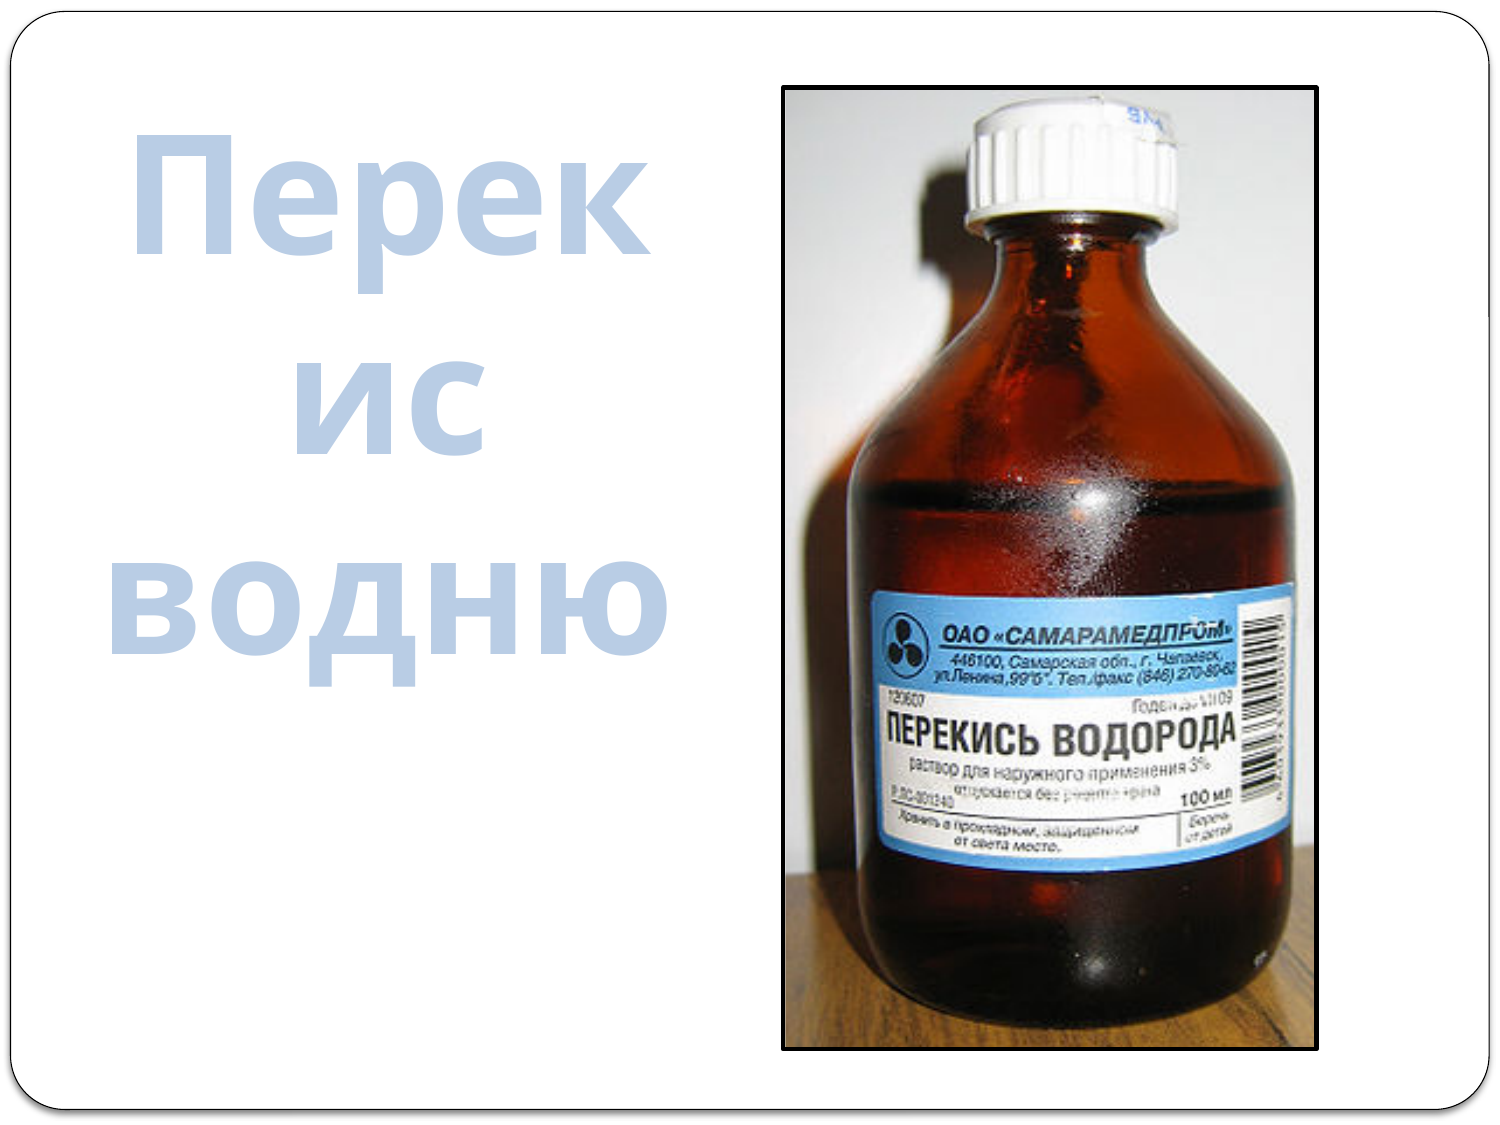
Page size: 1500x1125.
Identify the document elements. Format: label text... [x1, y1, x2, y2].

title Перекис водню [53, 515, 722, 703]
picture [785, 89, 1315, 1047]
